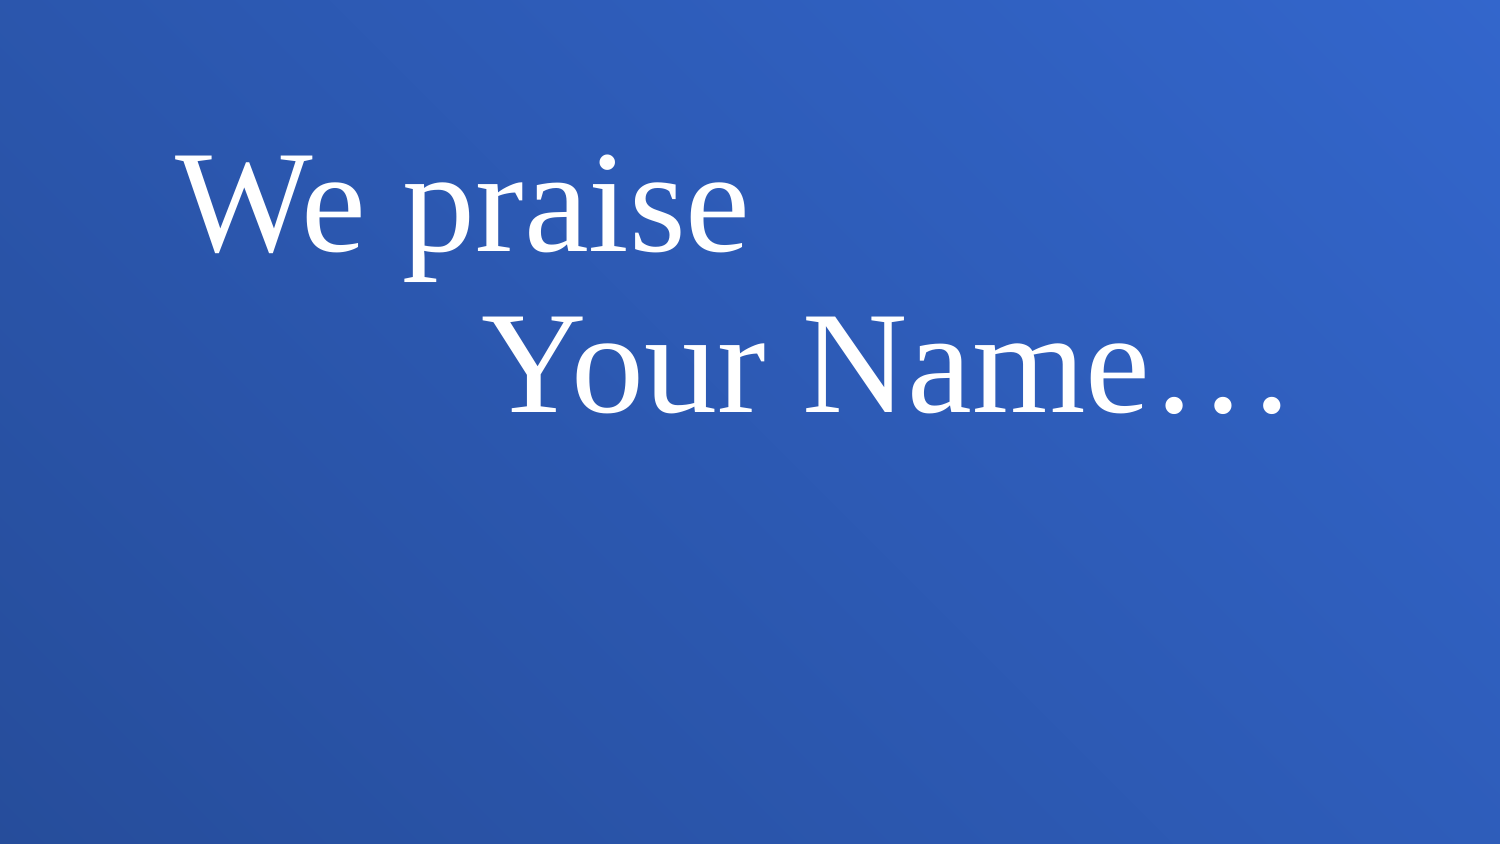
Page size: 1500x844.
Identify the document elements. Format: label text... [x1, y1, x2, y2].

text_box Your Name… [211, 259, 1500, 449]
text_box We praise [160, 98, 1500, 289]
